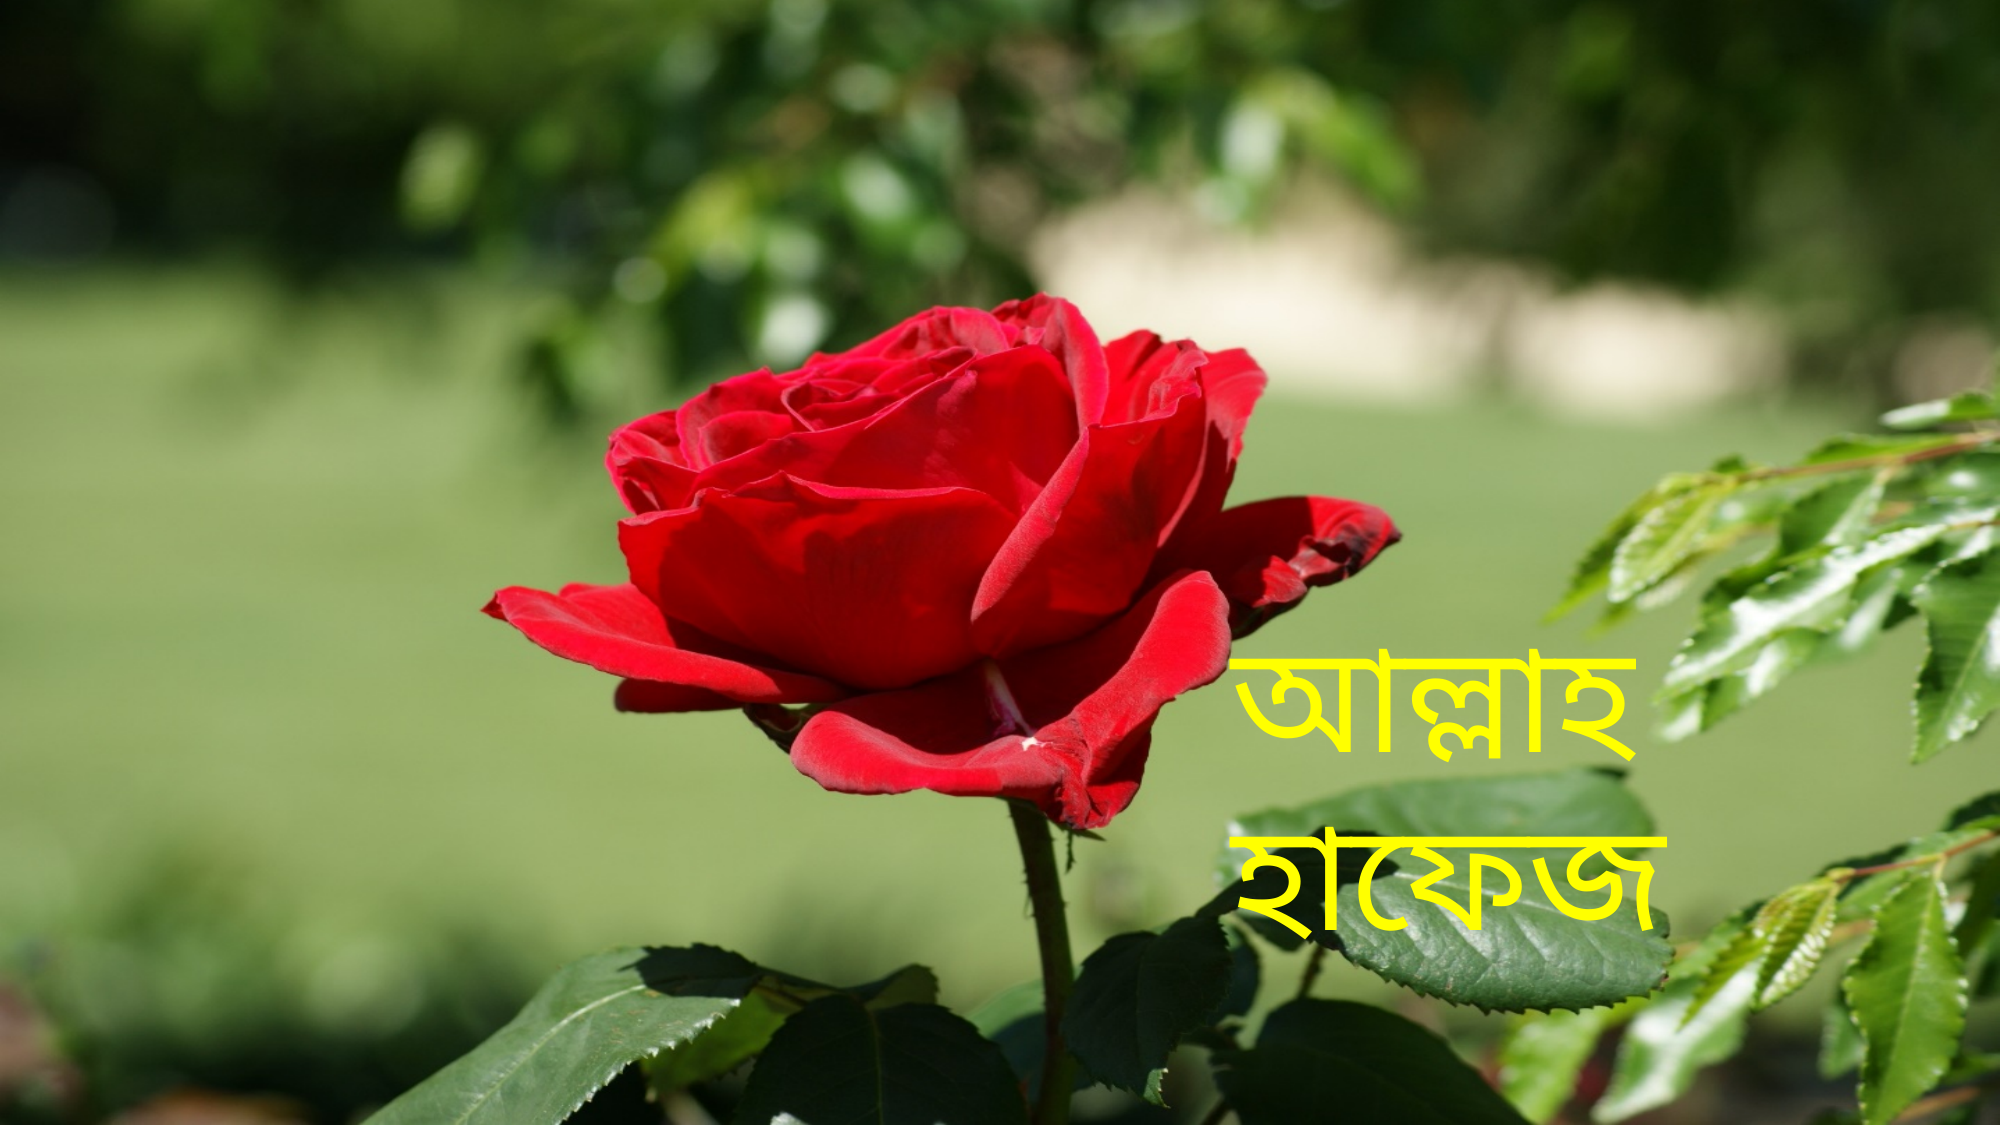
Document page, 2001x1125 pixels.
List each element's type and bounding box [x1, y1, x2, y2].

list [0, 0, 2000, 1125]
